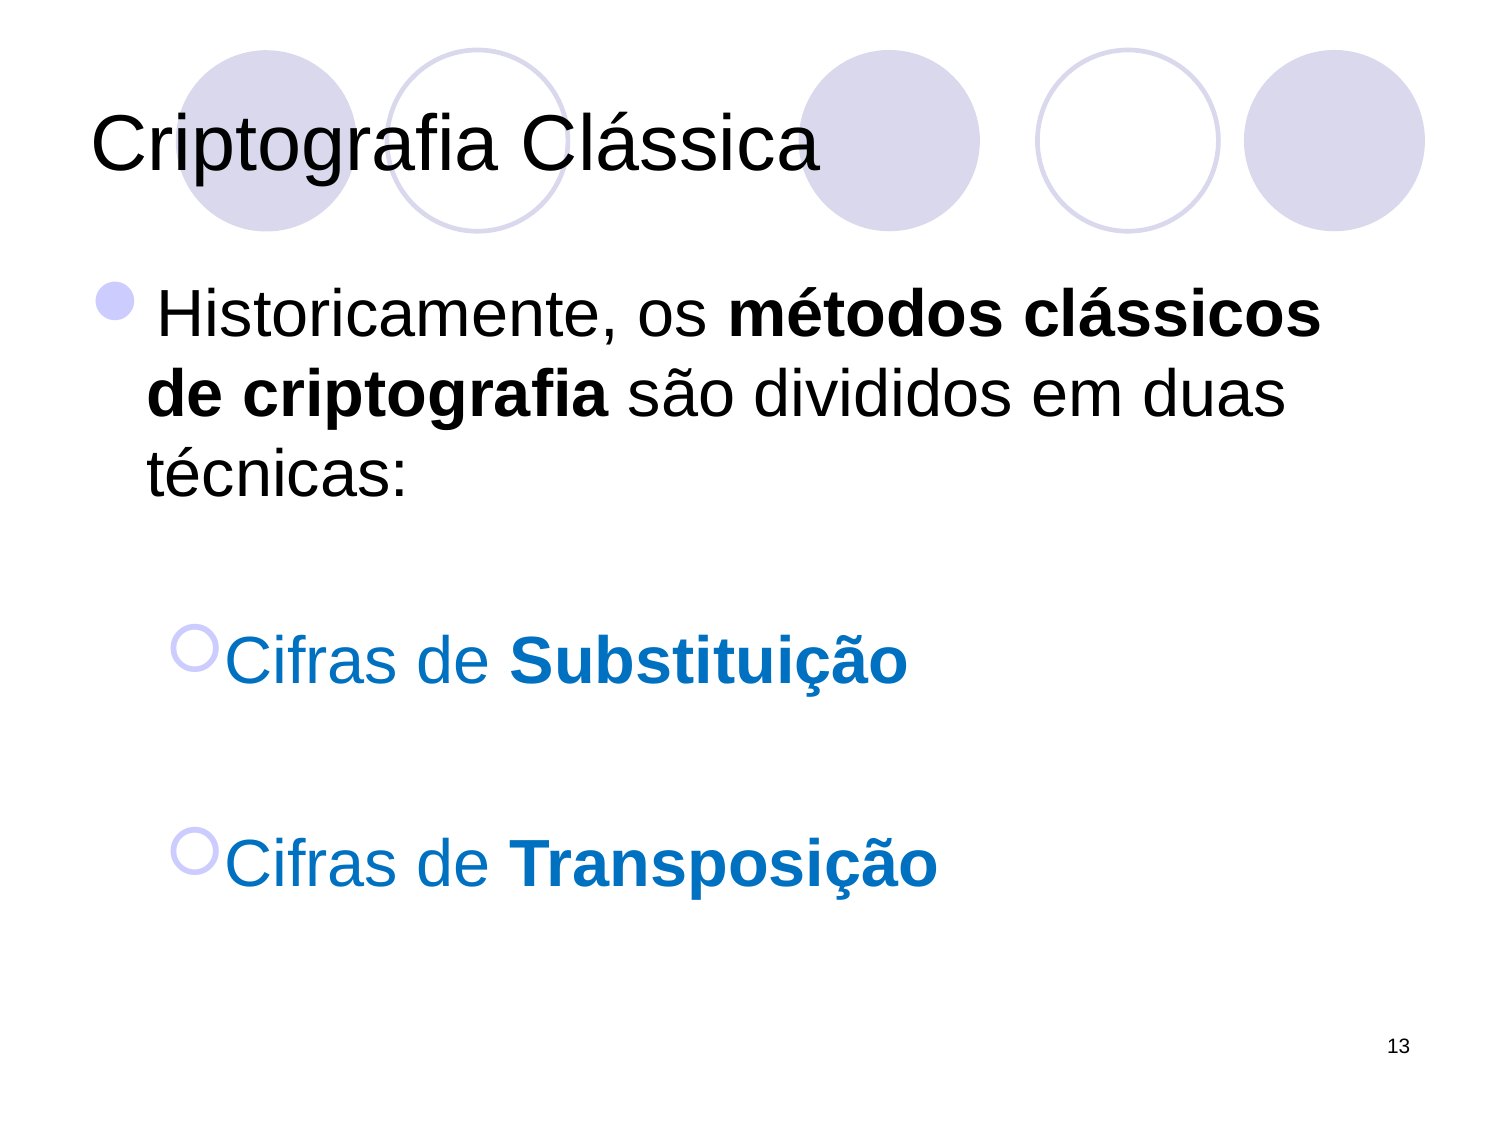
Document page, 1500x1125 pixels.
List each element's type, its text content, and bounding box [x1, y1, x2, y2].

title Criptografia Clássica [74, 44, 1426, 233]
list Historicamente, os métodos clássicos de criptografia são divididos em duas técnicas: Cifras de Substituição Cifras de Transposição [74, 262, 1426, 1006]
slide_number 13 [1074, 1024, 1426, 1101]
